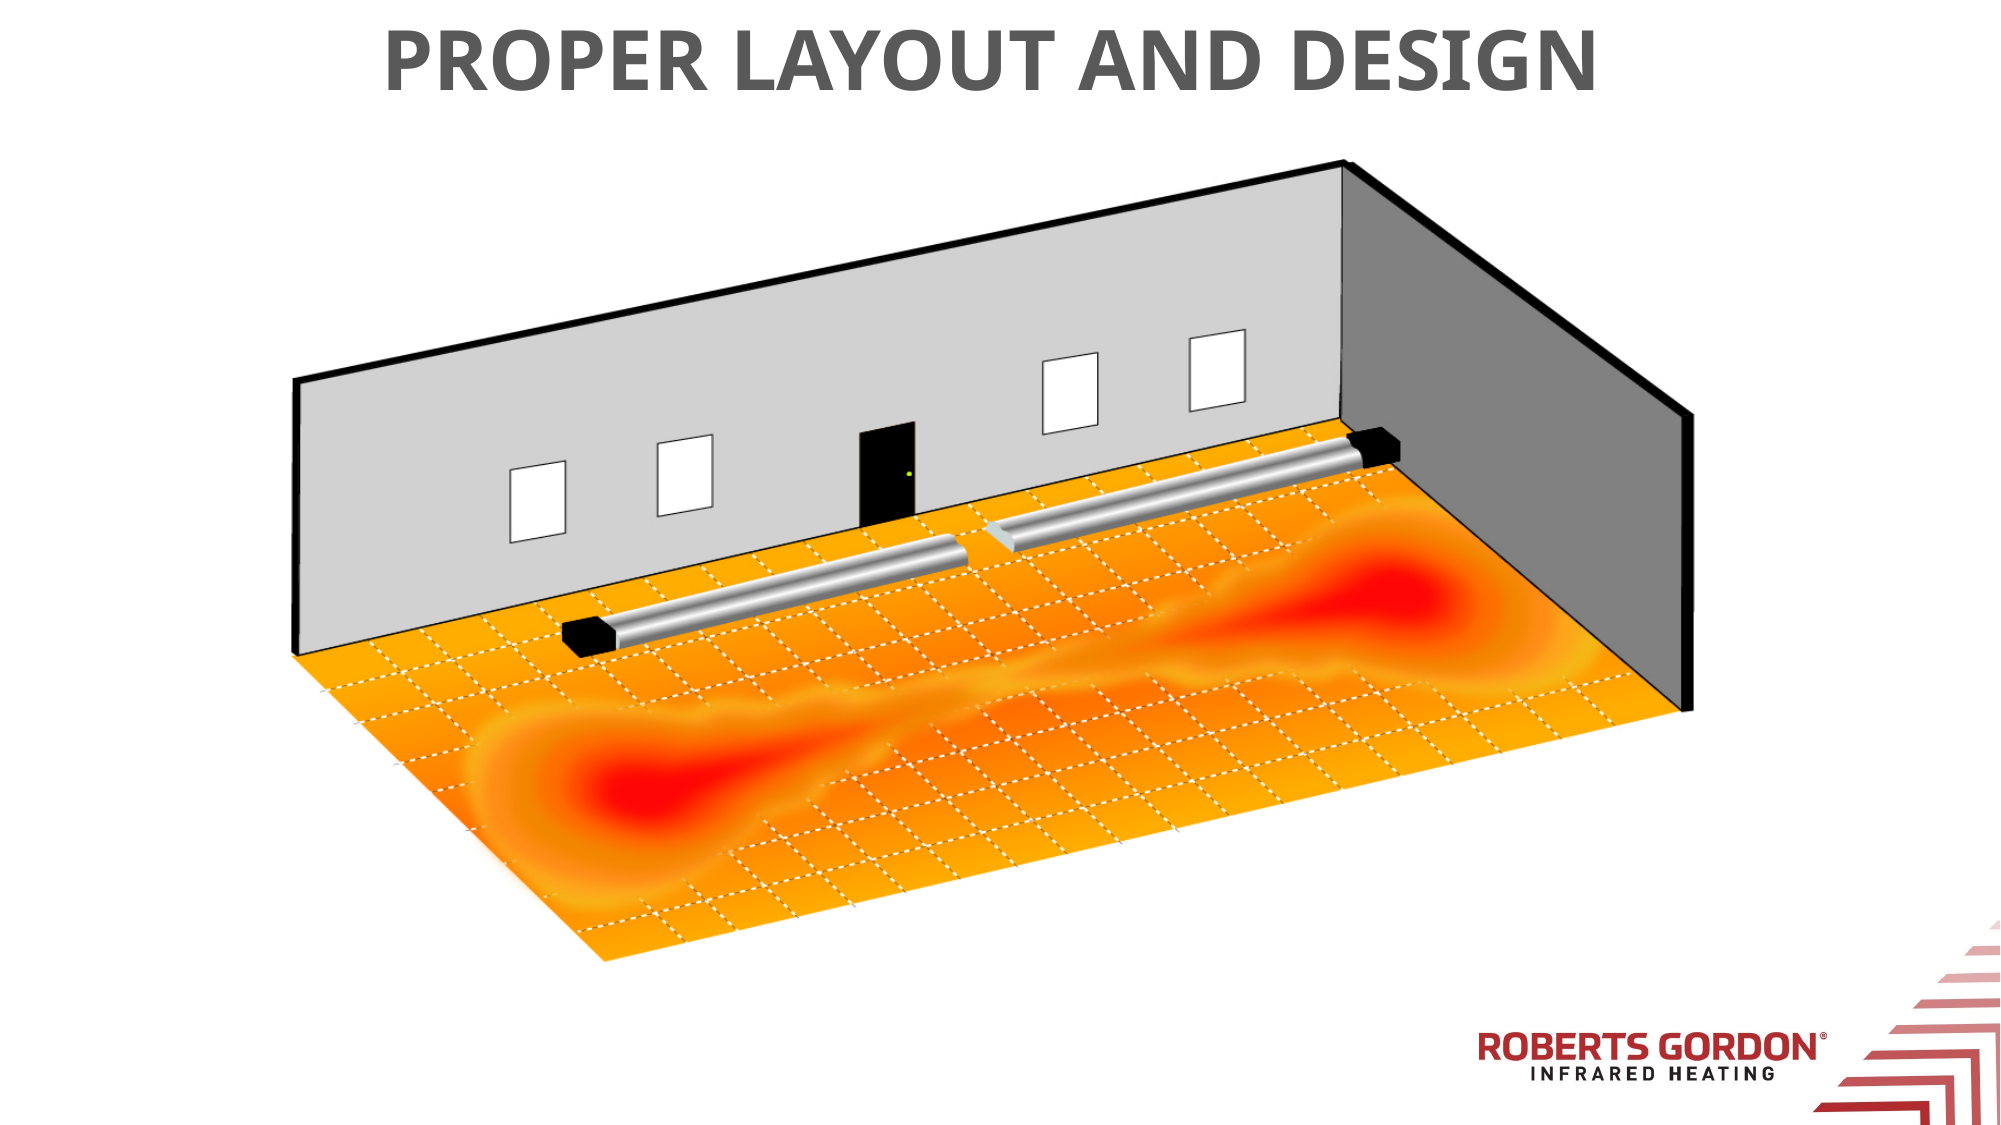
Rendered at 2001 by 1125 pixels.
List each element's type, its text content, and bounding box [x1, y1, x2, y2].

text_box Proper layout and design [191, 0, 1792, 115]
picture [0, 0, 2001, 1125]
